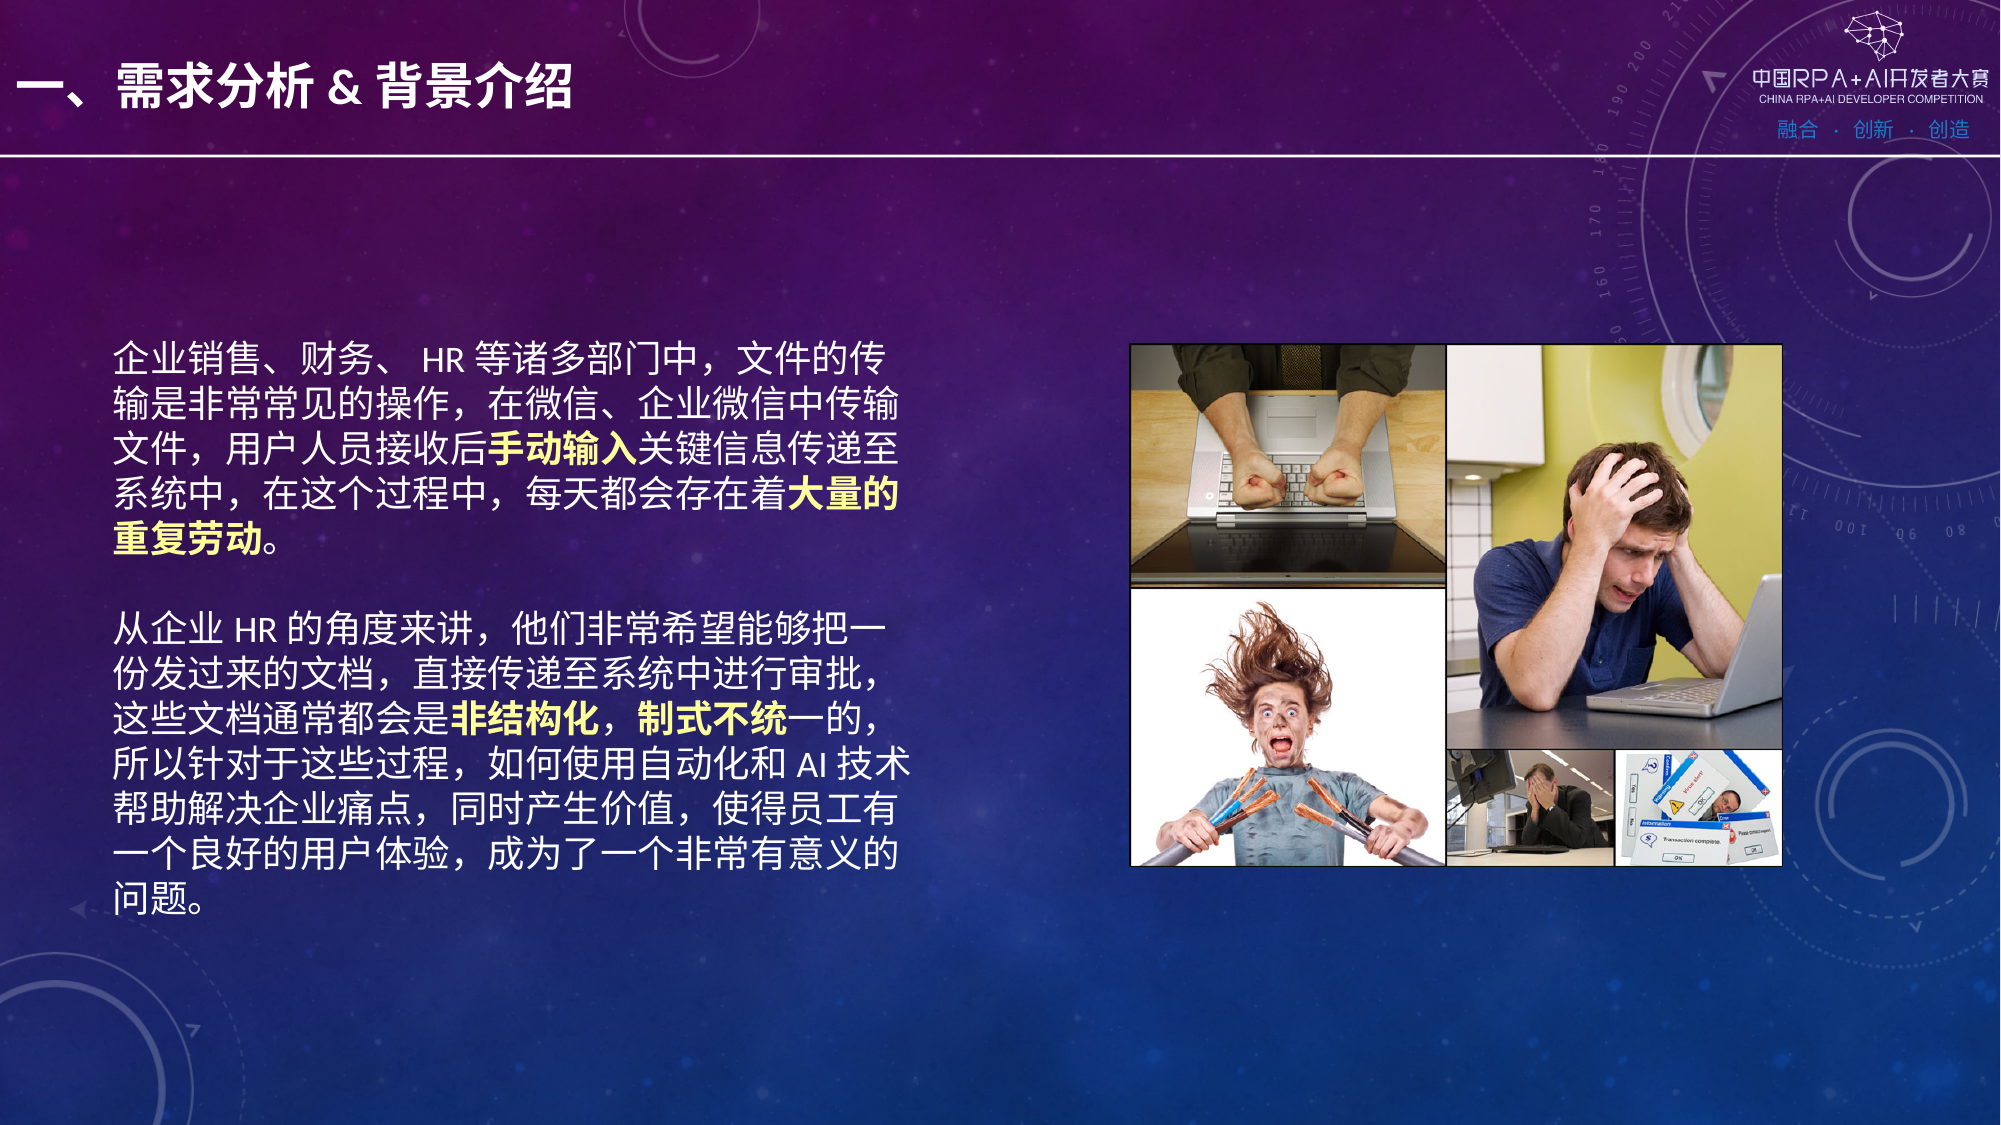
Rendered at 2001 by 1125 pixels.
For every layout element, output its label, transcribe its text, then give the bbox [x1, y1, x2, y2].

text_box [0, 153, 2000, 159]
picture [0, 0, 2001, 1125]
text_box 企业销售、财务、HR等诸多部门中，文件的传输是非常常见的操作，在微信、企业微信中传输文件，用户人员接收后手动输入关键信息传递至系统中，在这个过程中，每天都会存在着大量的重复劳动。 从企业HR的角度来讲，他们非常希望能够把一份发过来的文档，直接传递至系统中进行审批，这些文档通常都会是非结构化，制式不统一的，所以针对于这些过程，如何使用自动化和AI技术帮助解决企业痛点，同时产生价值，使得员工有一个良好的用户体验，成为了一个非常有意义的问题。 [97, 327, 933, 973]
text_box 融合 · 创新 · 创造 [1728, 109, 2000, 153]
title 一、需求分析&背景介绍 [0, 36, 1031, 132]
